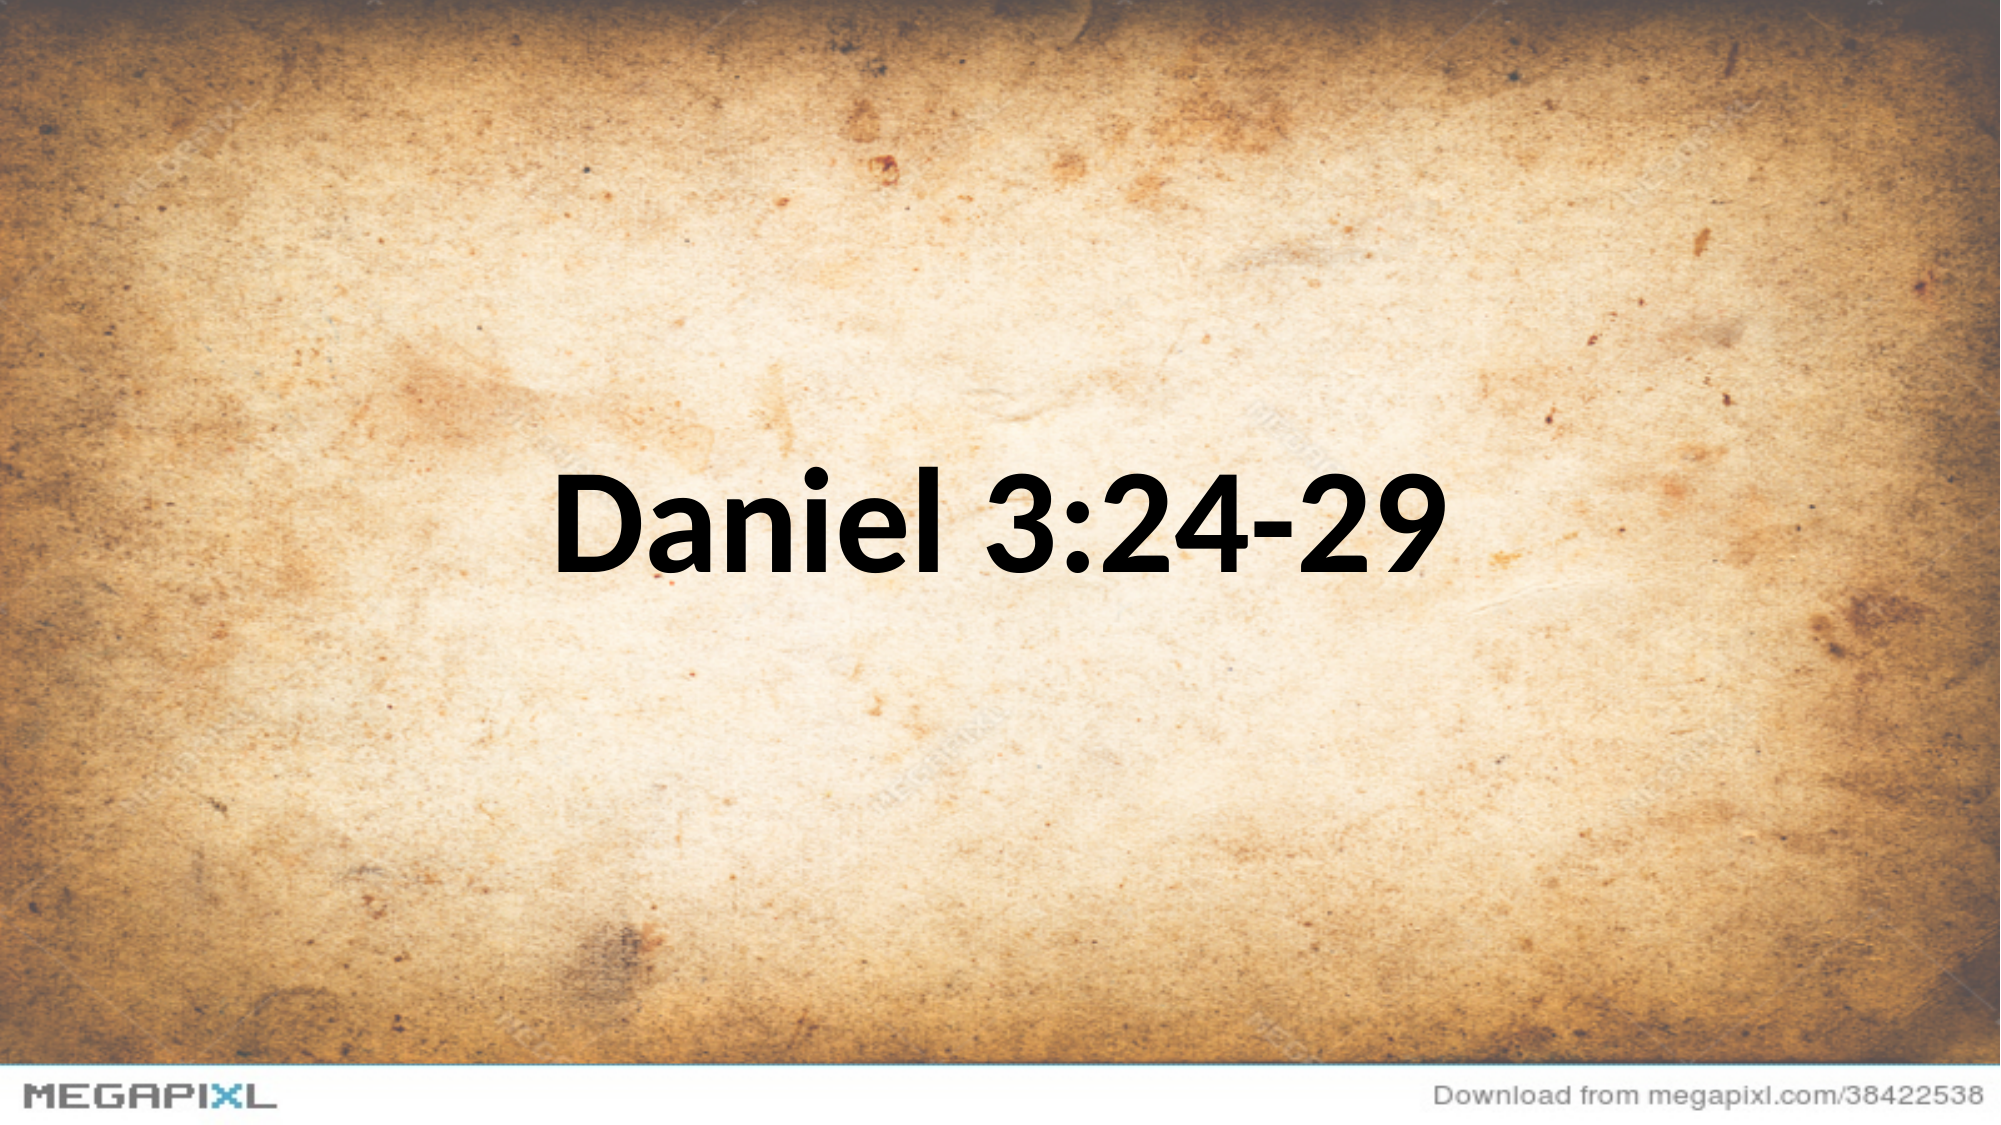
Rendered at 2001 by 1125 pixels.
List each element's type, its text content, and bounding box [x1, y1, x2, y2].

list Daniel 3:24-29 [137, 435, 1863, 1125]
